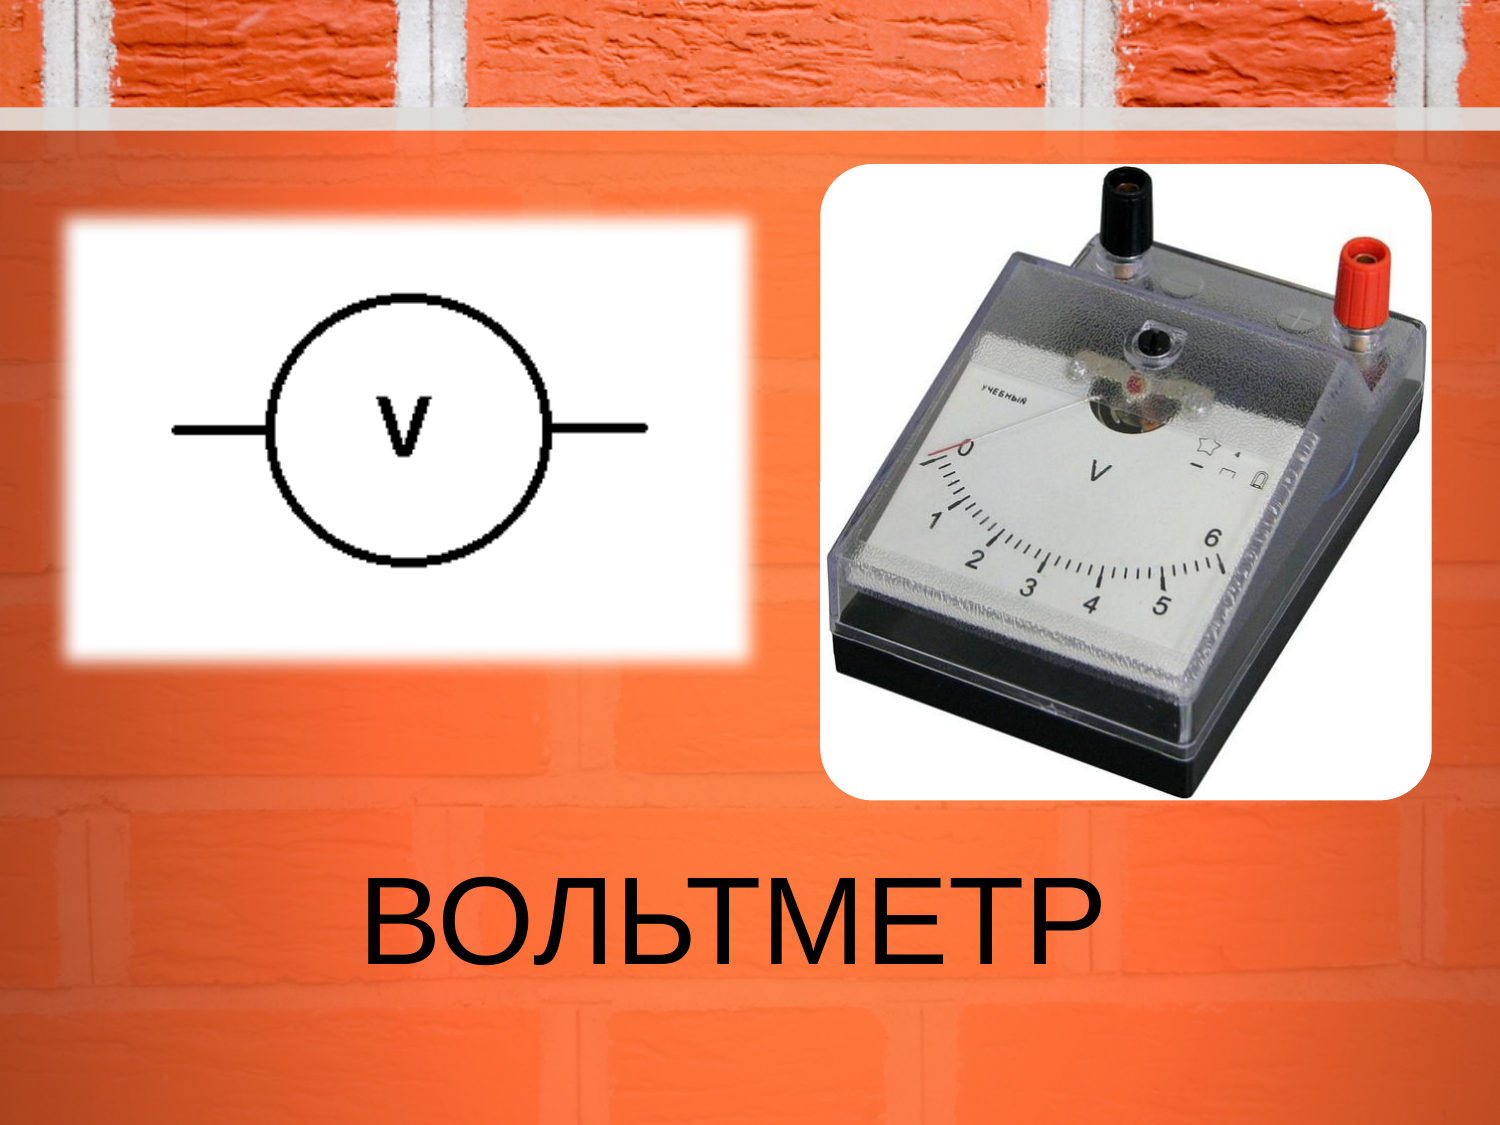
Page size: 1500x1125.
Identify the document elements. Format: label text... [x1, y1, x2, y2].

text_box ВОЛЬТМЕТР [343, 831, 1124, 997]
picture [0, 0, 1500, 1125]
